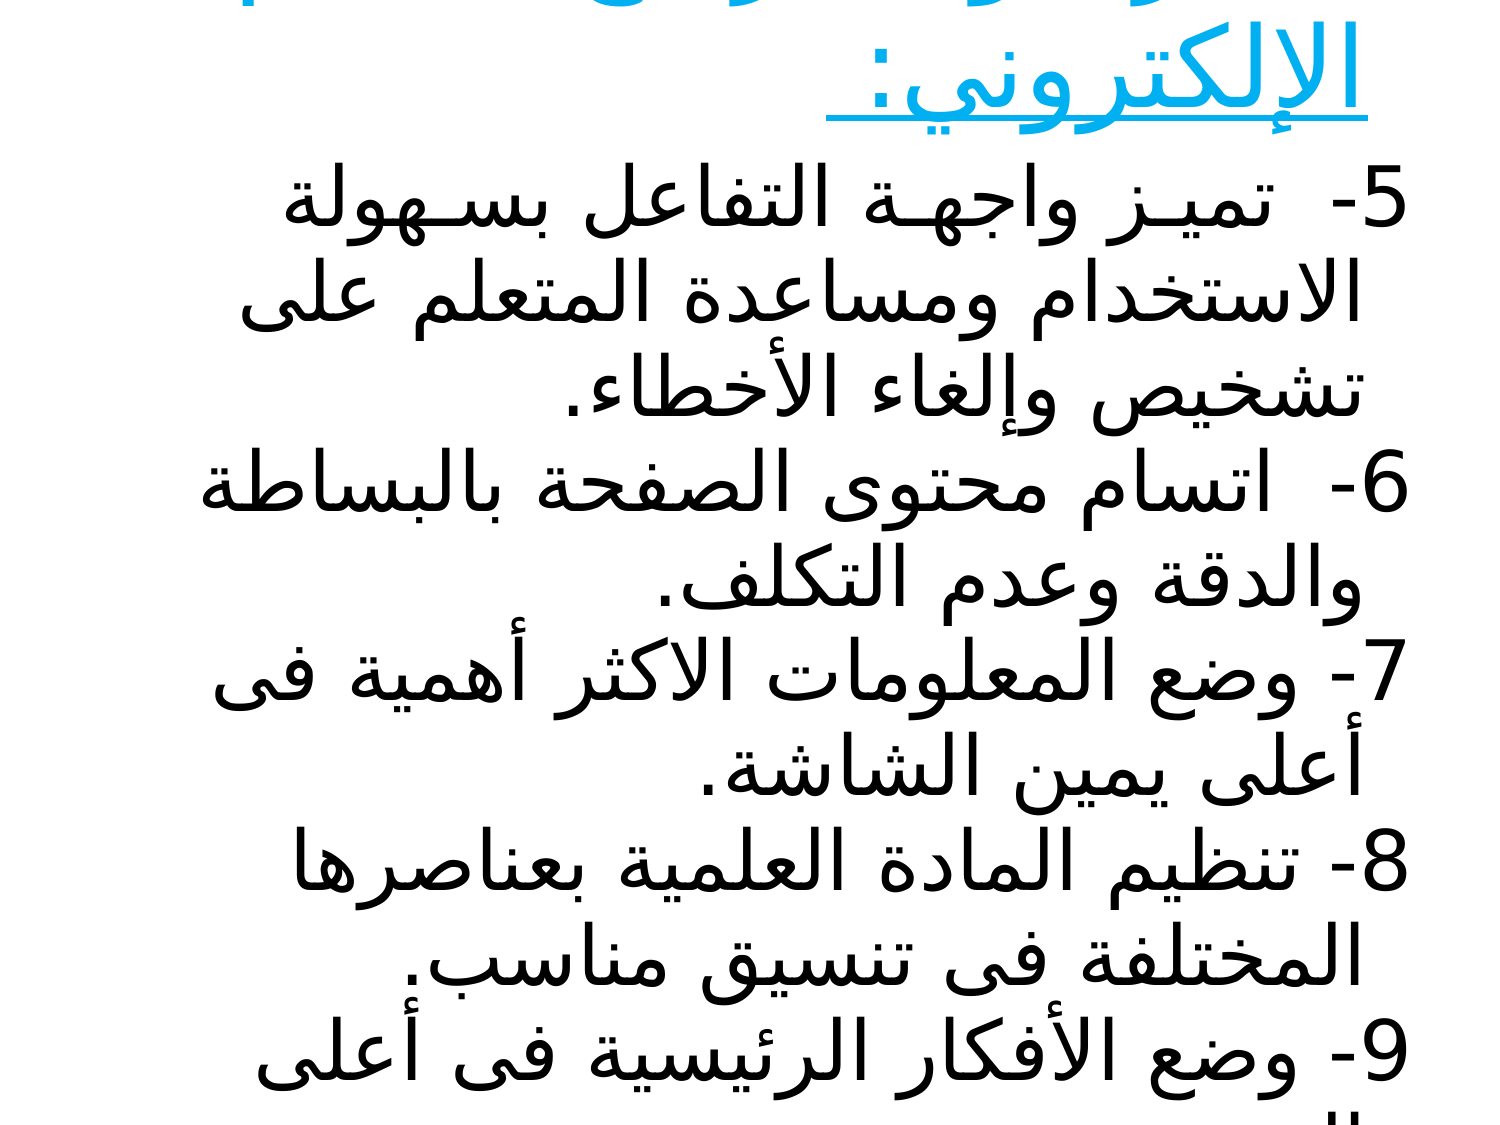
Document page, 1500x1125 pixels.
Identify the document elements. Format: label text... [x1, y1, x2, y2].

text_box معايير جودة برامج التعليم الإلكتروني: 5- تميـز واجهـة التفاعل بسـهولة الاستخدام ومساعدة المتعلم على تشخيص وإلغاء الأخطاء. 6- اتسام محتوى الصفحة بالبساطة والدقة وعدم التكلف. 7- وضع المعلومات الاكثر أهمية فى أعلى يمين الشاشة. 8- تنظيم المادة العلمية بعناصرها المختلفة فى تنسيق مناسب. 9- وضع الأفكار الرئيسية فى أعلى الصفحة. [80, 0, 1428, 1125]
